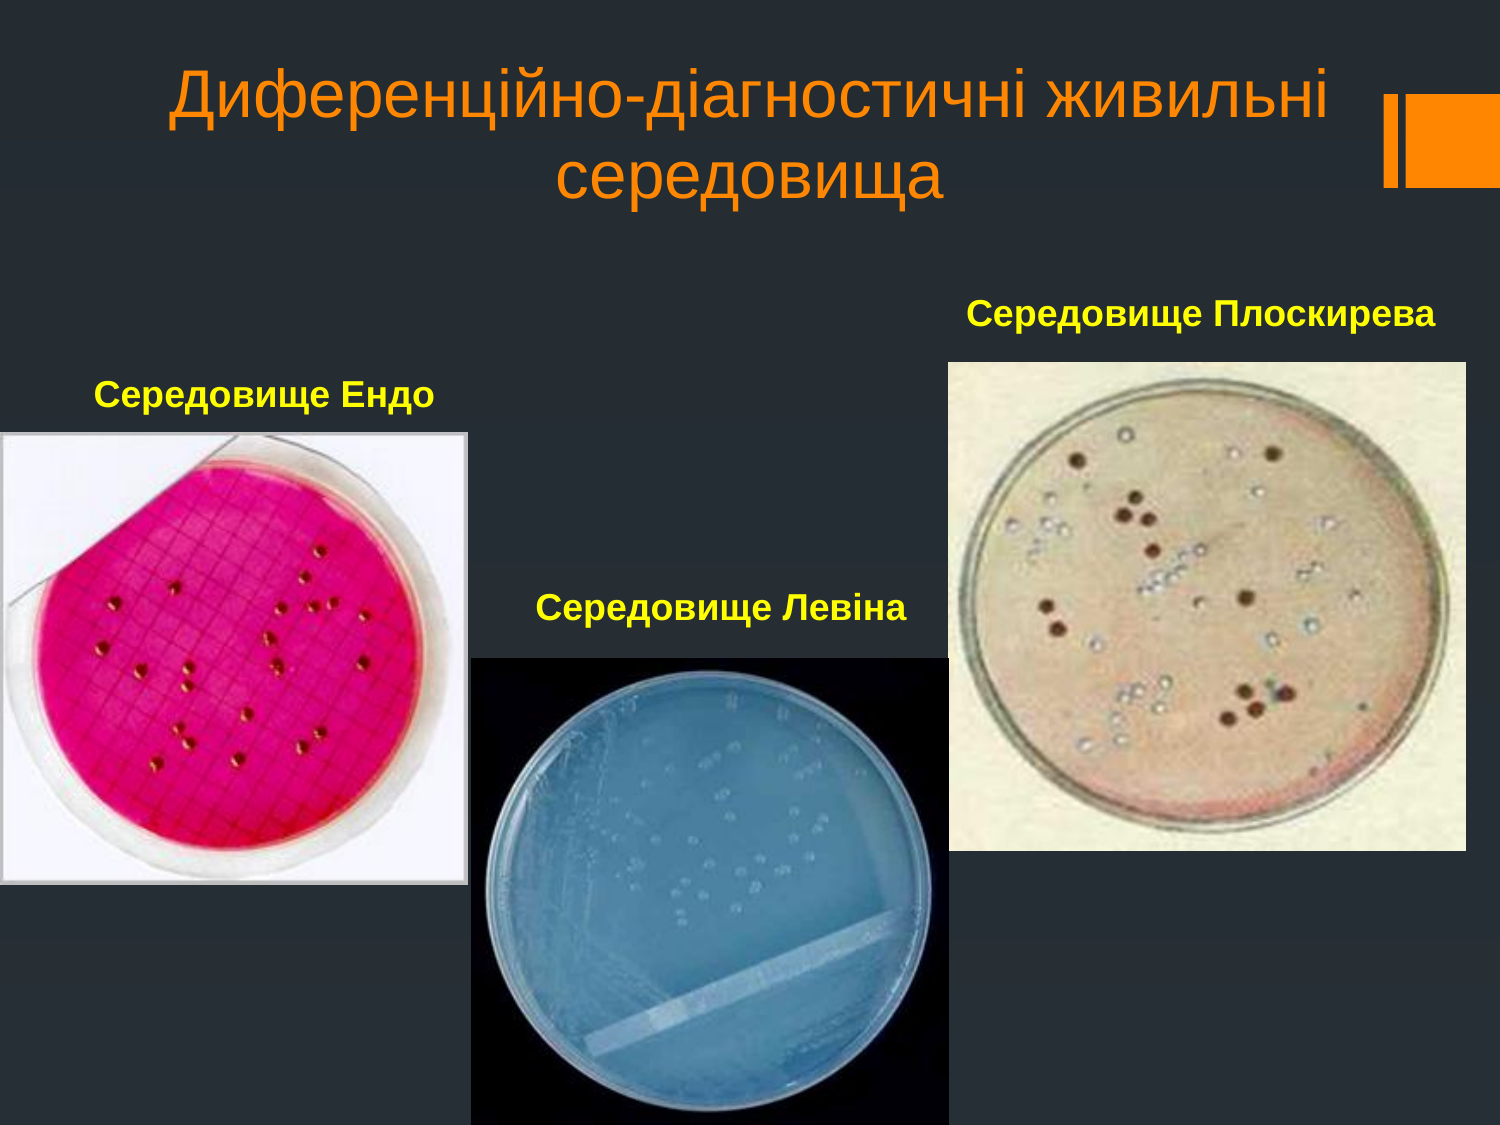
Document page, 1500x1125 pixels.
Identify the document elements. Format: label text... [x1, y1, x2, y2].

picture [470, 361, 1466, 1125]
text_box Середовище Левіна [520, 576, 922, 636]
title Диференційно-діагностичні живильні середовища [150, 42, 1350, 220]
text_box Середовище Ендо [78, 362, 451, 422]
picture [0, 432, 468, 886]
text_box Середовище Плоскирева [951, 281, 1451, 342]
